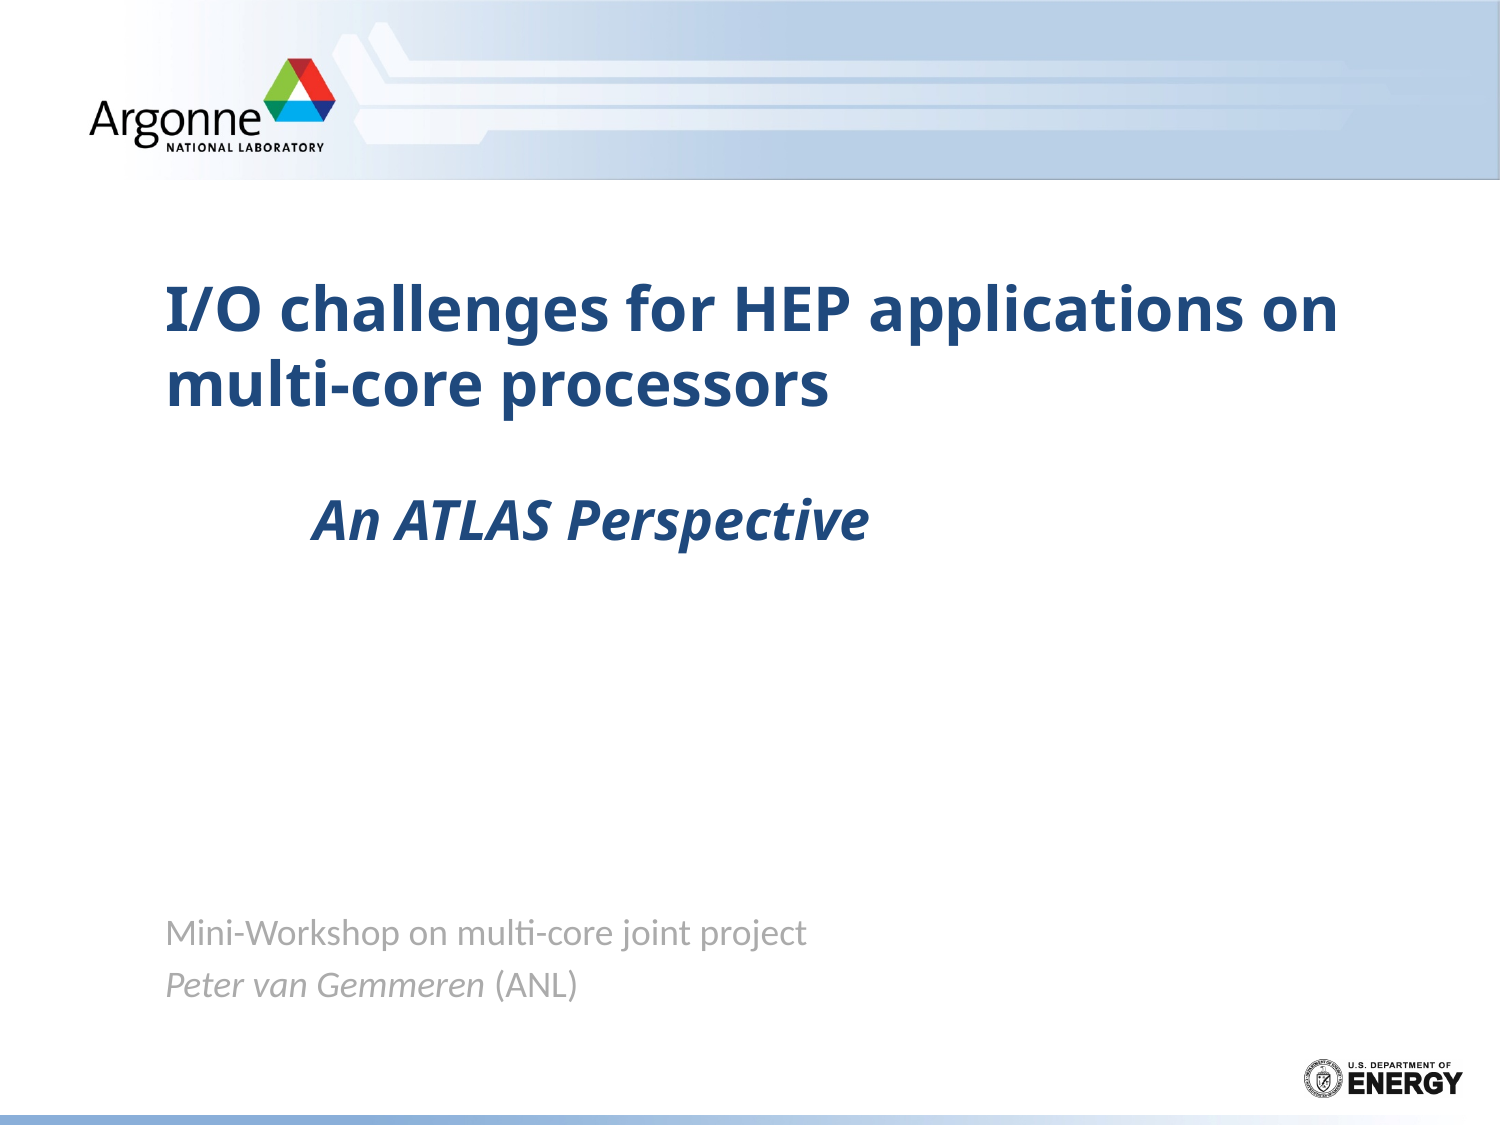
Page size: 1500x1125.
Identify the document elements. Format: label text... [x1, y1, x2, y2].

subtitle Mini-Workshop on multi-core joint project Peter van Gemmeren (ANL) [149, 712, 1201, 1013]
picture [0, 0, 1500, 180]
picture [0, 1115, 1500, 1125]
title I/O challenges for HEP applications on multi-core processors An ATLAS Perspective [149, 262, 1426, 563]
picture [1304, 1059, 1463, 1098]
